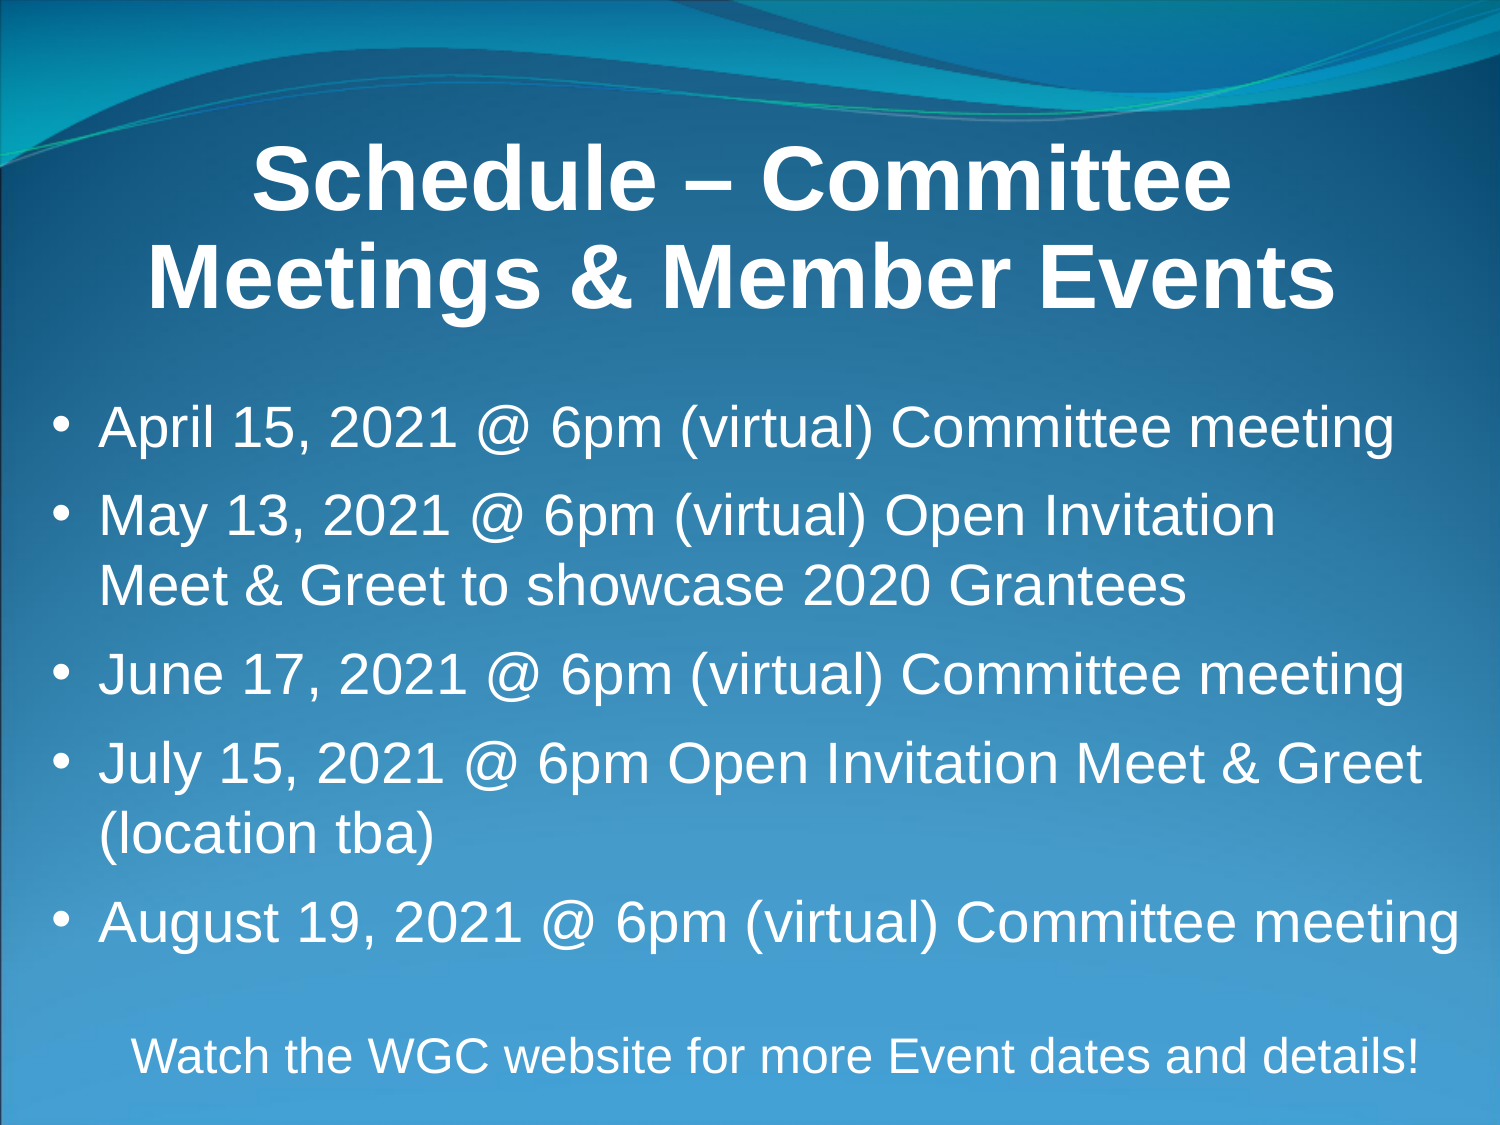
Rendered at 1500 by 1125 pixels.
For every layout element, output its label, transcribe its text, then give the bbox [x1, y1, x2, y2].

text_box April 15, 2021 @ 6pm (virtual) Committee meeting May 13, 2021 @ 6pm (virtual) Open Invitation Meet & Greet to showcase 2020 Grantees June 17, 2021 @ 6pm (virtual) Committee meeting July 15, 2021 @ 6pm Open Invitation Meet & Greet (location tba) August 19, 2021 @ 6pm (virtual) Committee meeting Watch the WGC website for more Event dates and details! [37, 381, 1500, 1092]
title Schedule – Committee Meetings & Member Events [96, 121, 1390, 339]
